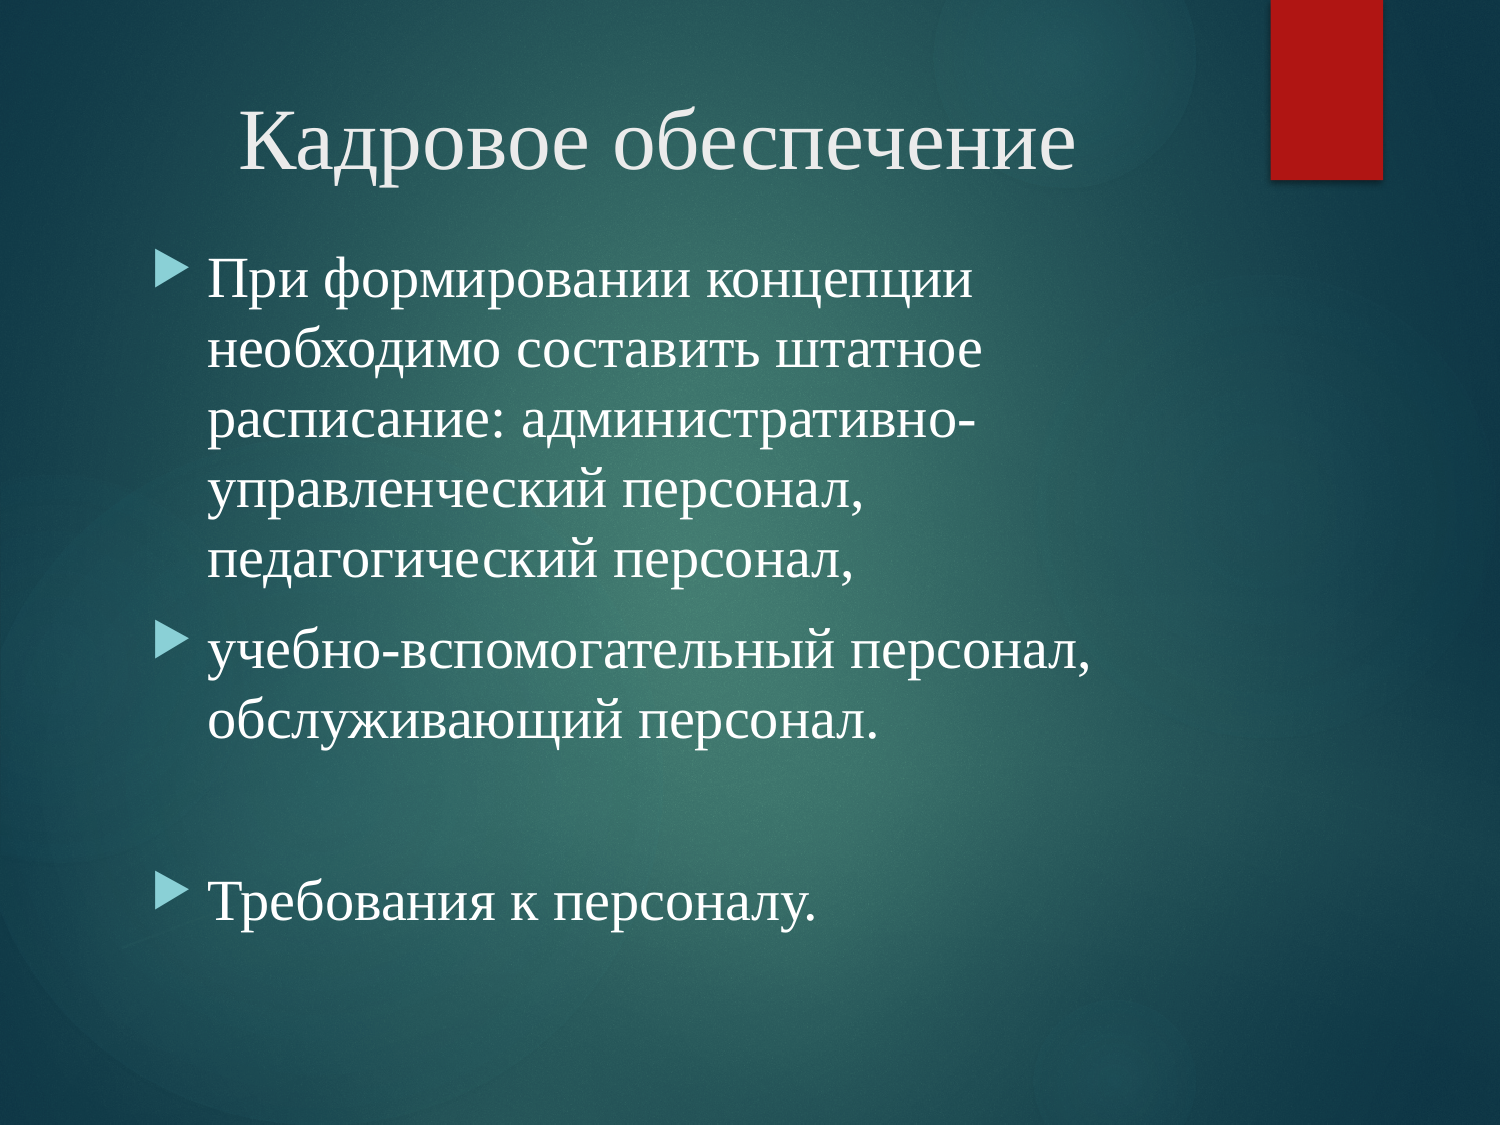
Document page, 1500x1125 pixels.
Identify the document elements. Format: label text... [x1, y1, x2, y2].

title Кадровое обеспечение [79, 74, 1237, 304]
list При формировании концепции необходимо составить штатное расписание: административно-управленческий персонал, педагогический персонал, учебно-вспомогательный персонал, обслуживающий персонал. Требования к персоналу. [135, 231, 1237, 1047]
